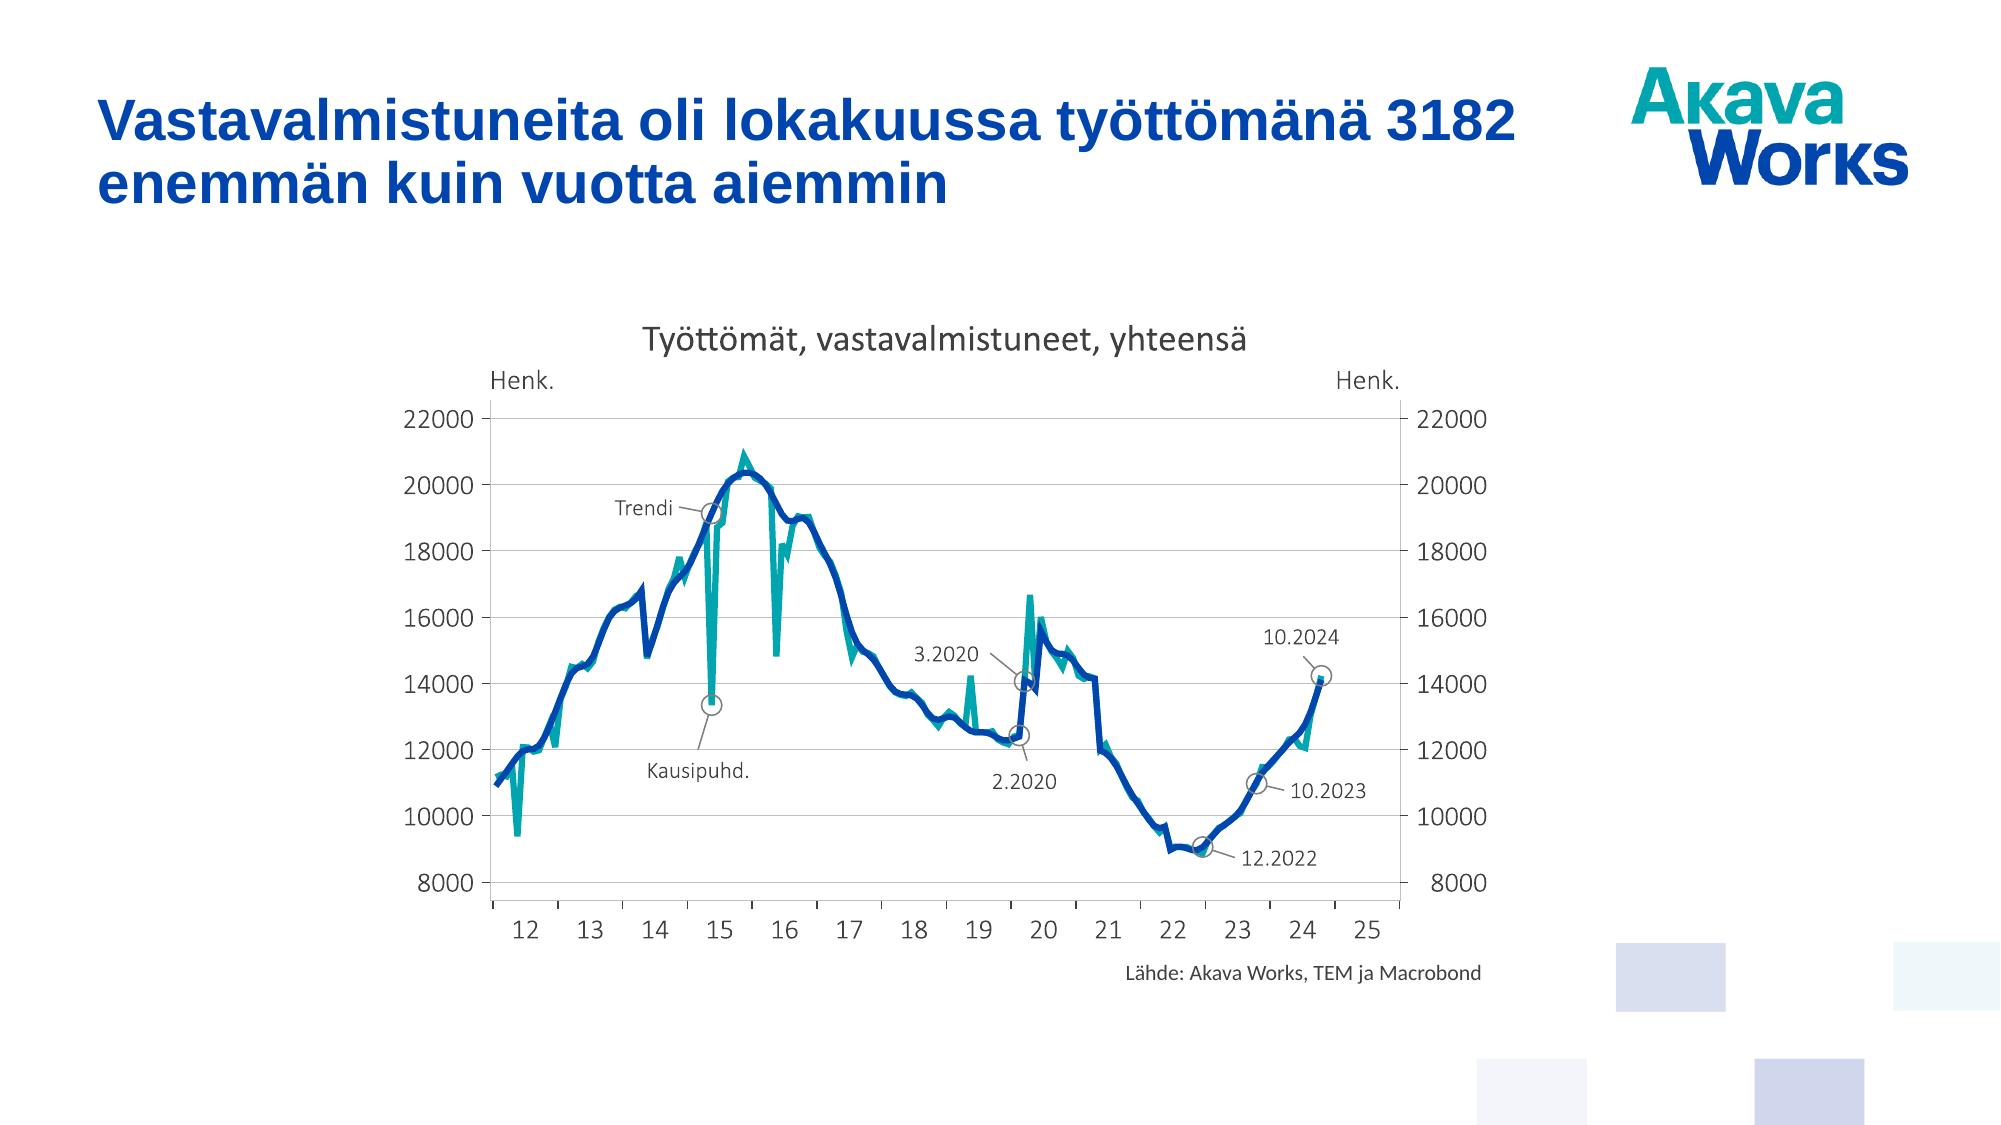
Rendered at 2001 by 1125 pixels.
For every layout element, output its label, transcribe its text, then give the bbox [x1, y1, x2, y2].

picture [232, 55, 2000, 1125]
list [390, 302, 1500, 1003]
title Vastavalmistuneita oli lokakuussa työttömänä 3182 enemmän kuin vuotta aiemmin [82, 89, 1808, 218]
